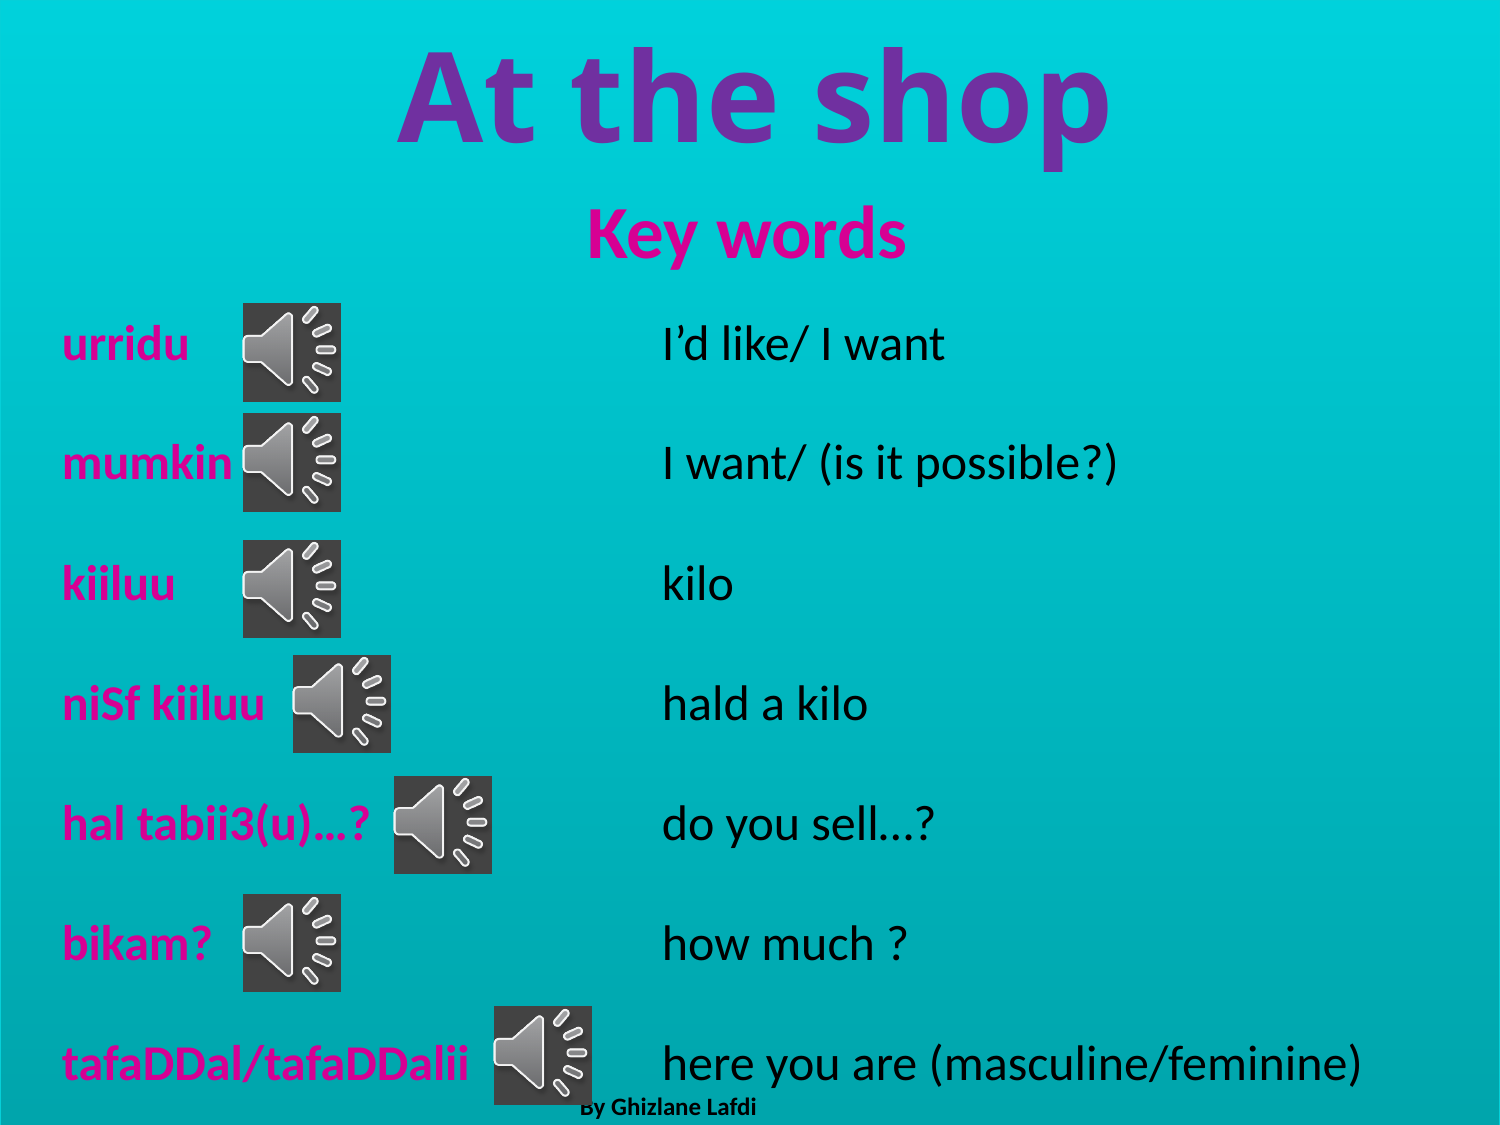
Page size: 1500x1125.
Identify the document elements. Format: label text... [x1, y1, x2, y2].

picture [291, 653, 393, 755]
picture [392, 774, 494, 876]
picture [492, 1005, 594, 1106]
footer By Ghizlane Lafdi [431, 1075, 906, 1125]
text_box Key words [242, 176, 1270, 282]
picture [241, 302, 343, 403]
picture [241, 893, 343, 994]
text_box urridu I’d like/ I want mumkin I want/ (is it possible?) kiiluu kilo niSf kiiluu hald a kilo hal tabii3(u)…? do you sell…? bikam? how much ? tafaDDal/tafaDDalii here you are (masculine/feminine) [47, 302, 1453, 1098]
text_box [0, 0, 1500, 1125]
picture [241, 412, 343, 513]
picture [241, 538, 343, 640]
text_box At the shop [129, 9, 1382, 175]
